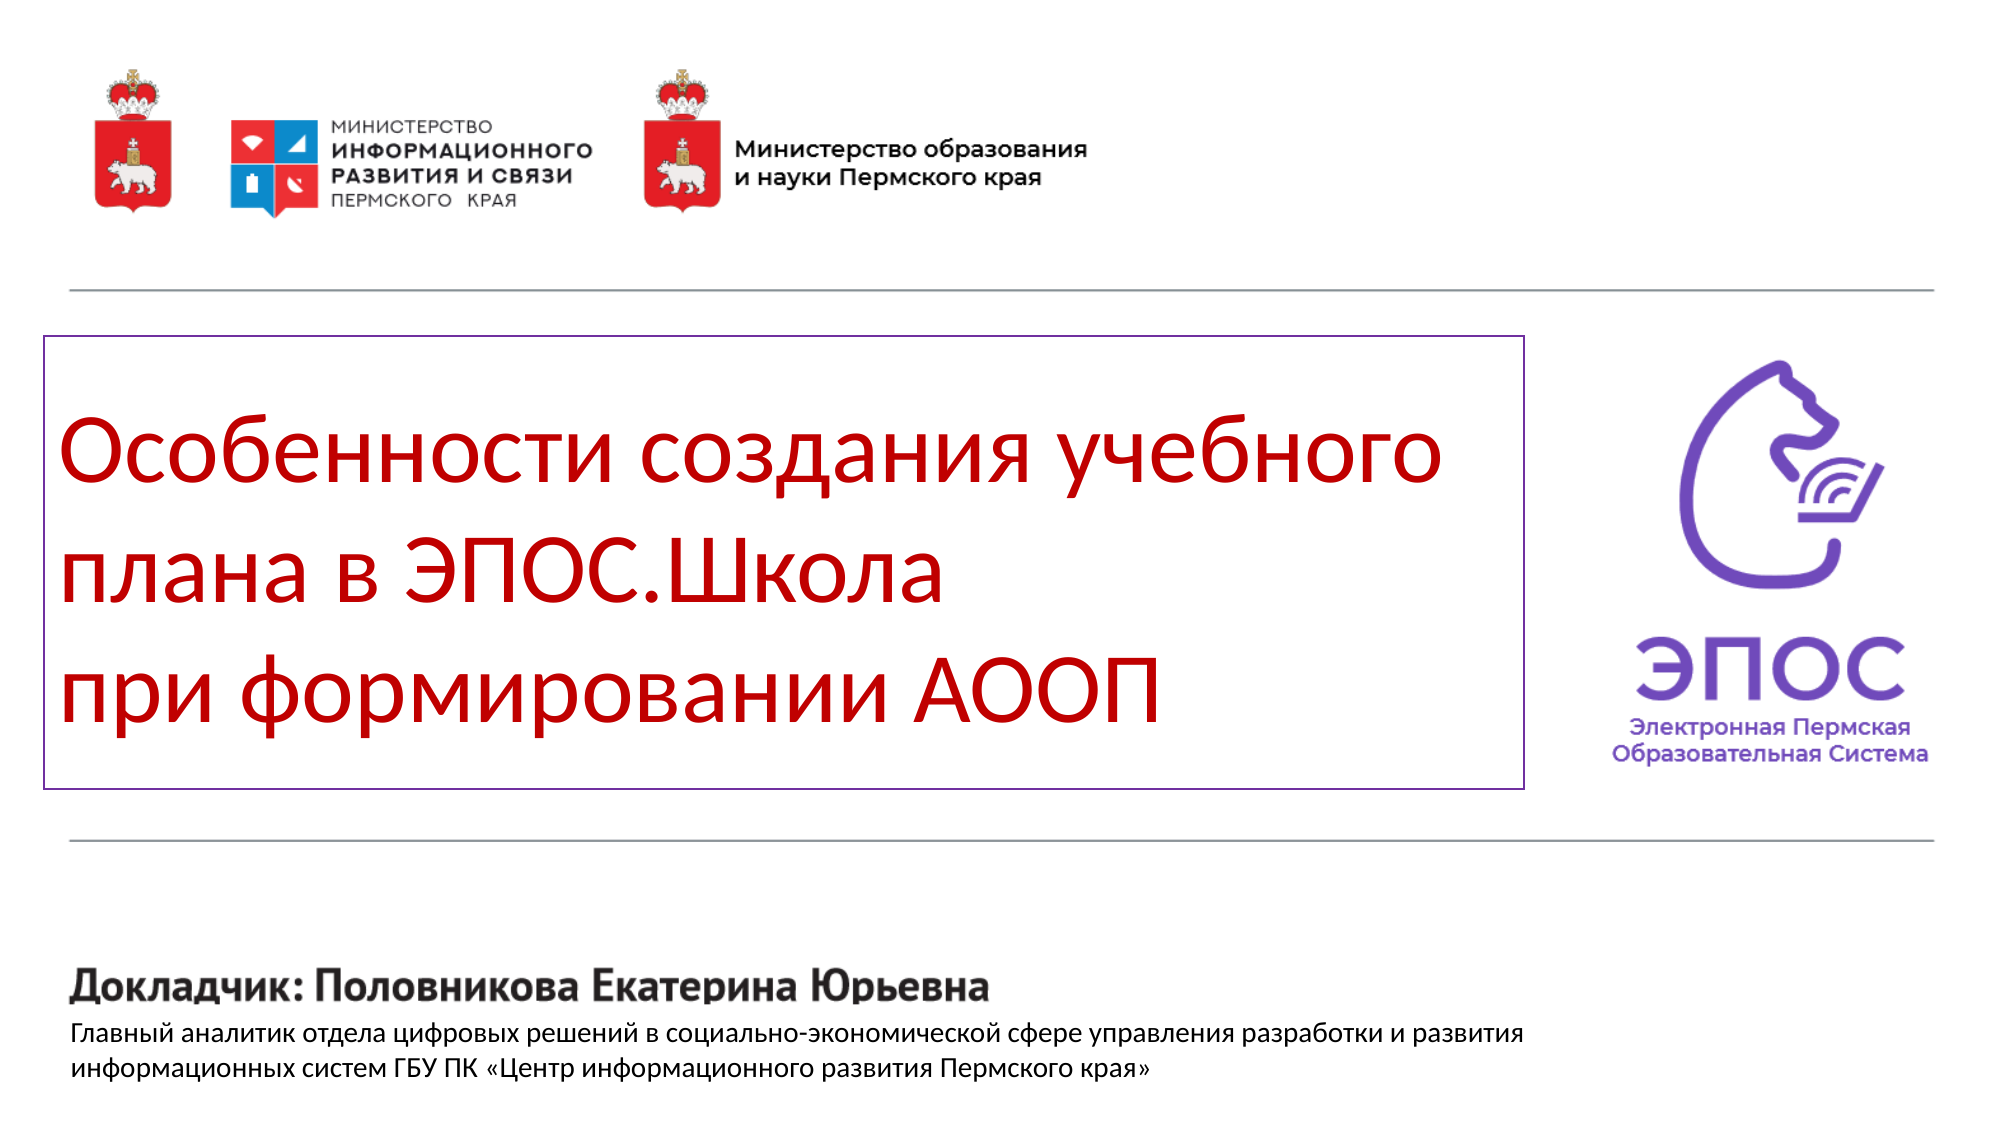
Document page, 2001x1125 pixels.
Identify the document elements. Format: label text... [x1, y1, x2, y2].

text_box Главный аналитик отдела цифровых решений в социально-экономической сфере управления разработки и развития информационных систем ГБУ ПК «Центр информационного развития Пермского края» [55, 1016, 1768, 1093]
picture [0, 21, 2000, 1016]
